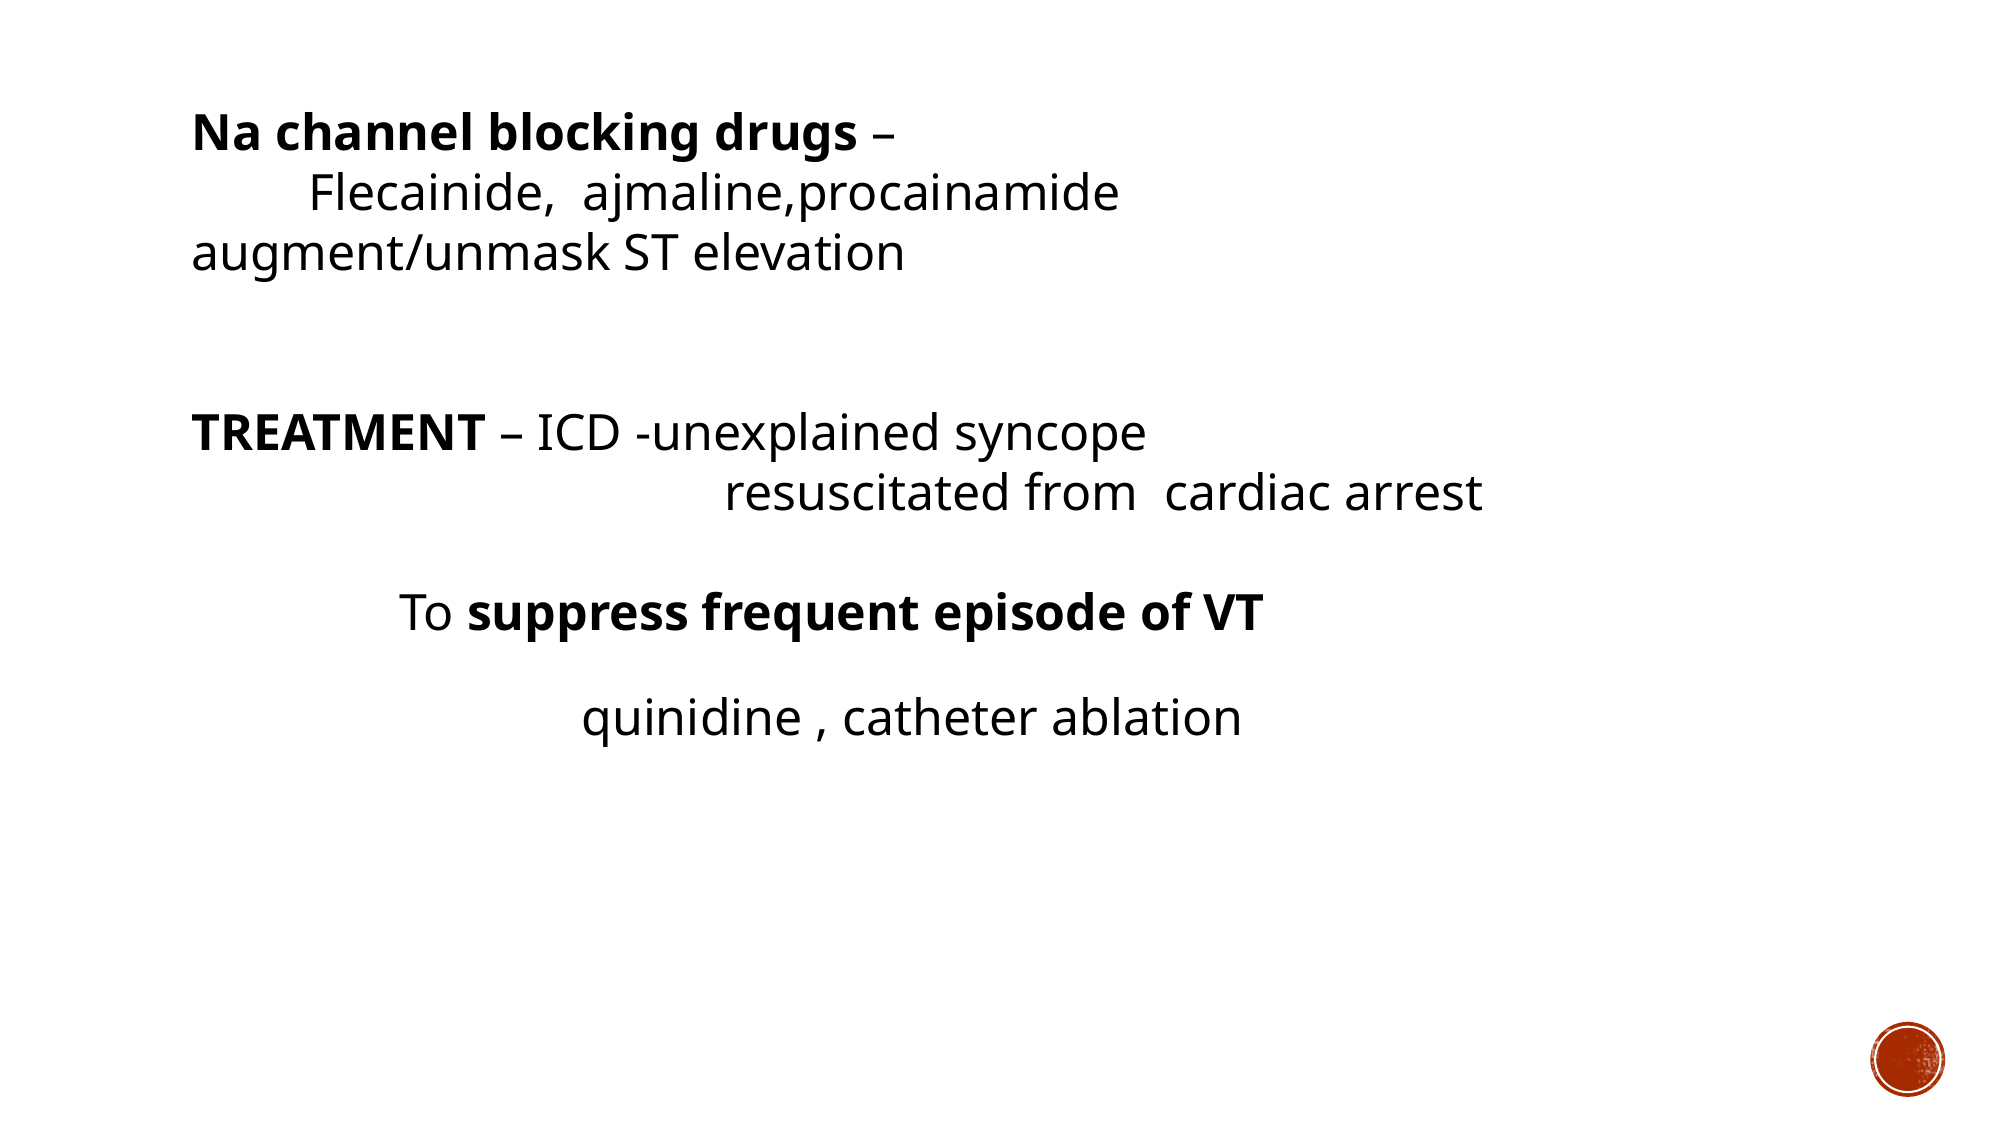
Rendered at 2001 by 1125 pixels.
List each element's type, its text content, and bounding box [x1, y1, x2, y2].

text_box Na channel blocking drugs – Flecainide, ajmaline,procainamide augment/unmask ST elevation TREATMENT – ICD -unexplained syncope resuscitated from cardiac arrest To suppress frequent episode of VT quinidine , catheter ablation [176, 92, 1500, 753]
